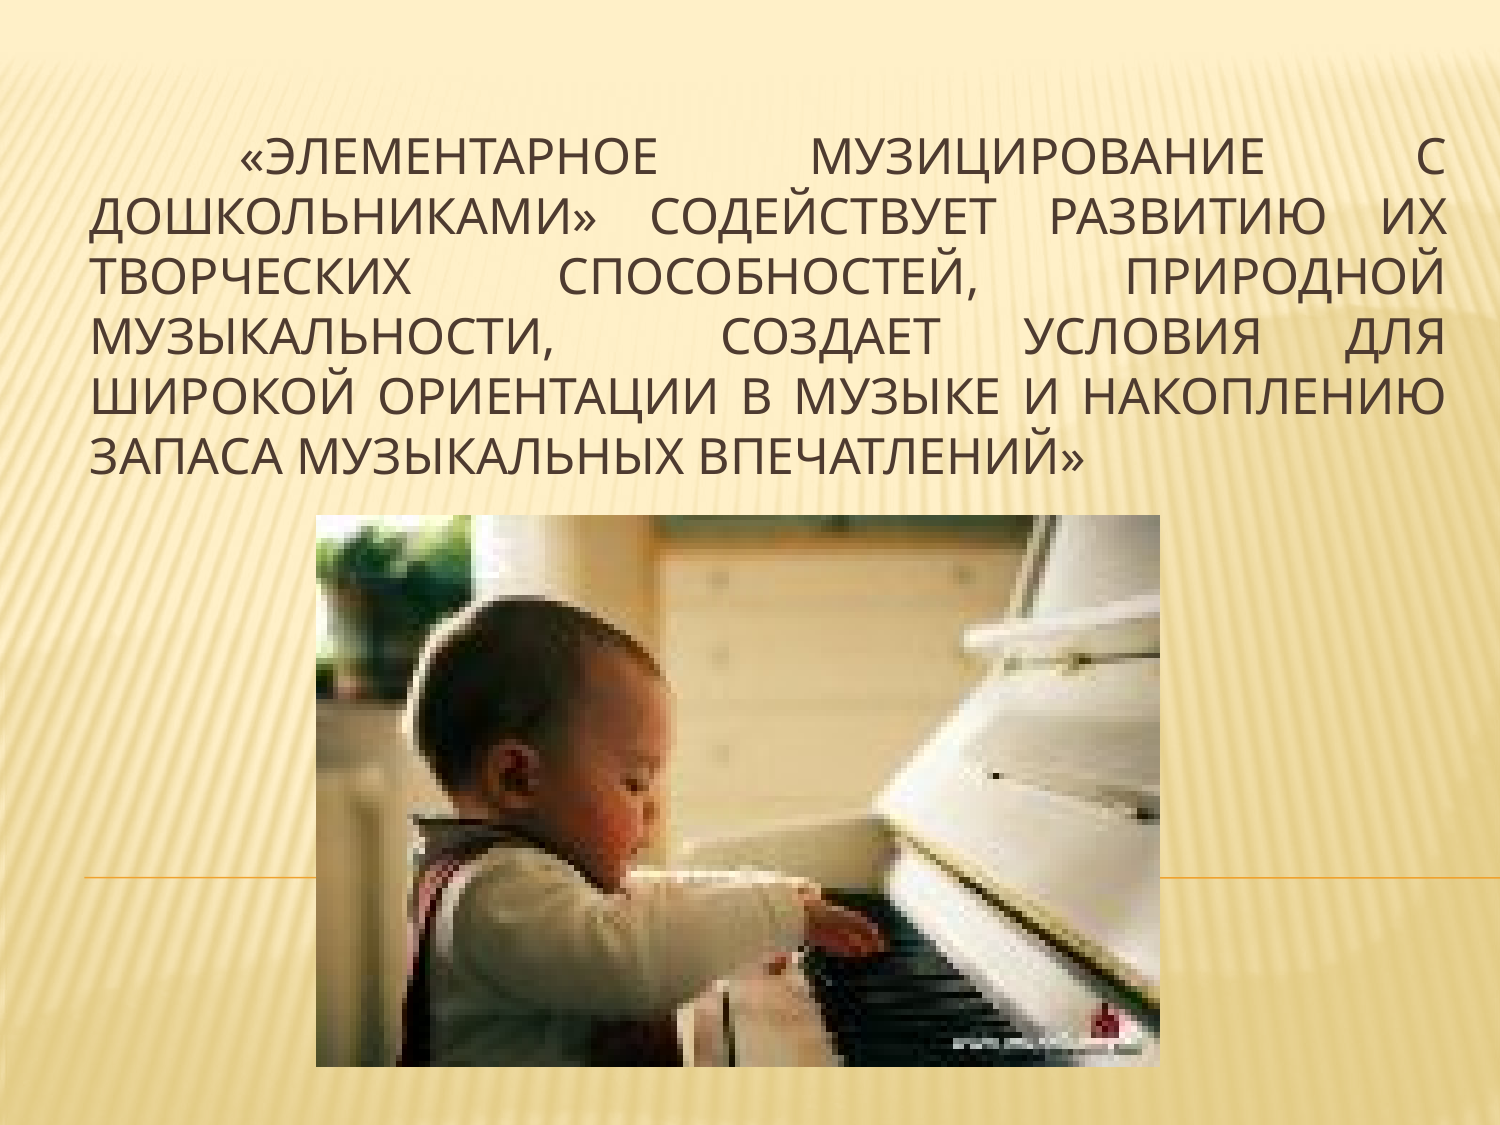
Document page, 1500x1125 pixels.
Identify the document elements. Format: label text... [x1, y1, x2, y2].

title «Элементарное музицирование с дошкольниками» содействует развитию их творческих способностей, природной музыкальности, создает условия для широкой ориентации в музыке и накоплению запаса музыкальных впечатлений» [75, 117, 1463, 528]
picture [316, 515, 1161, 1067]
